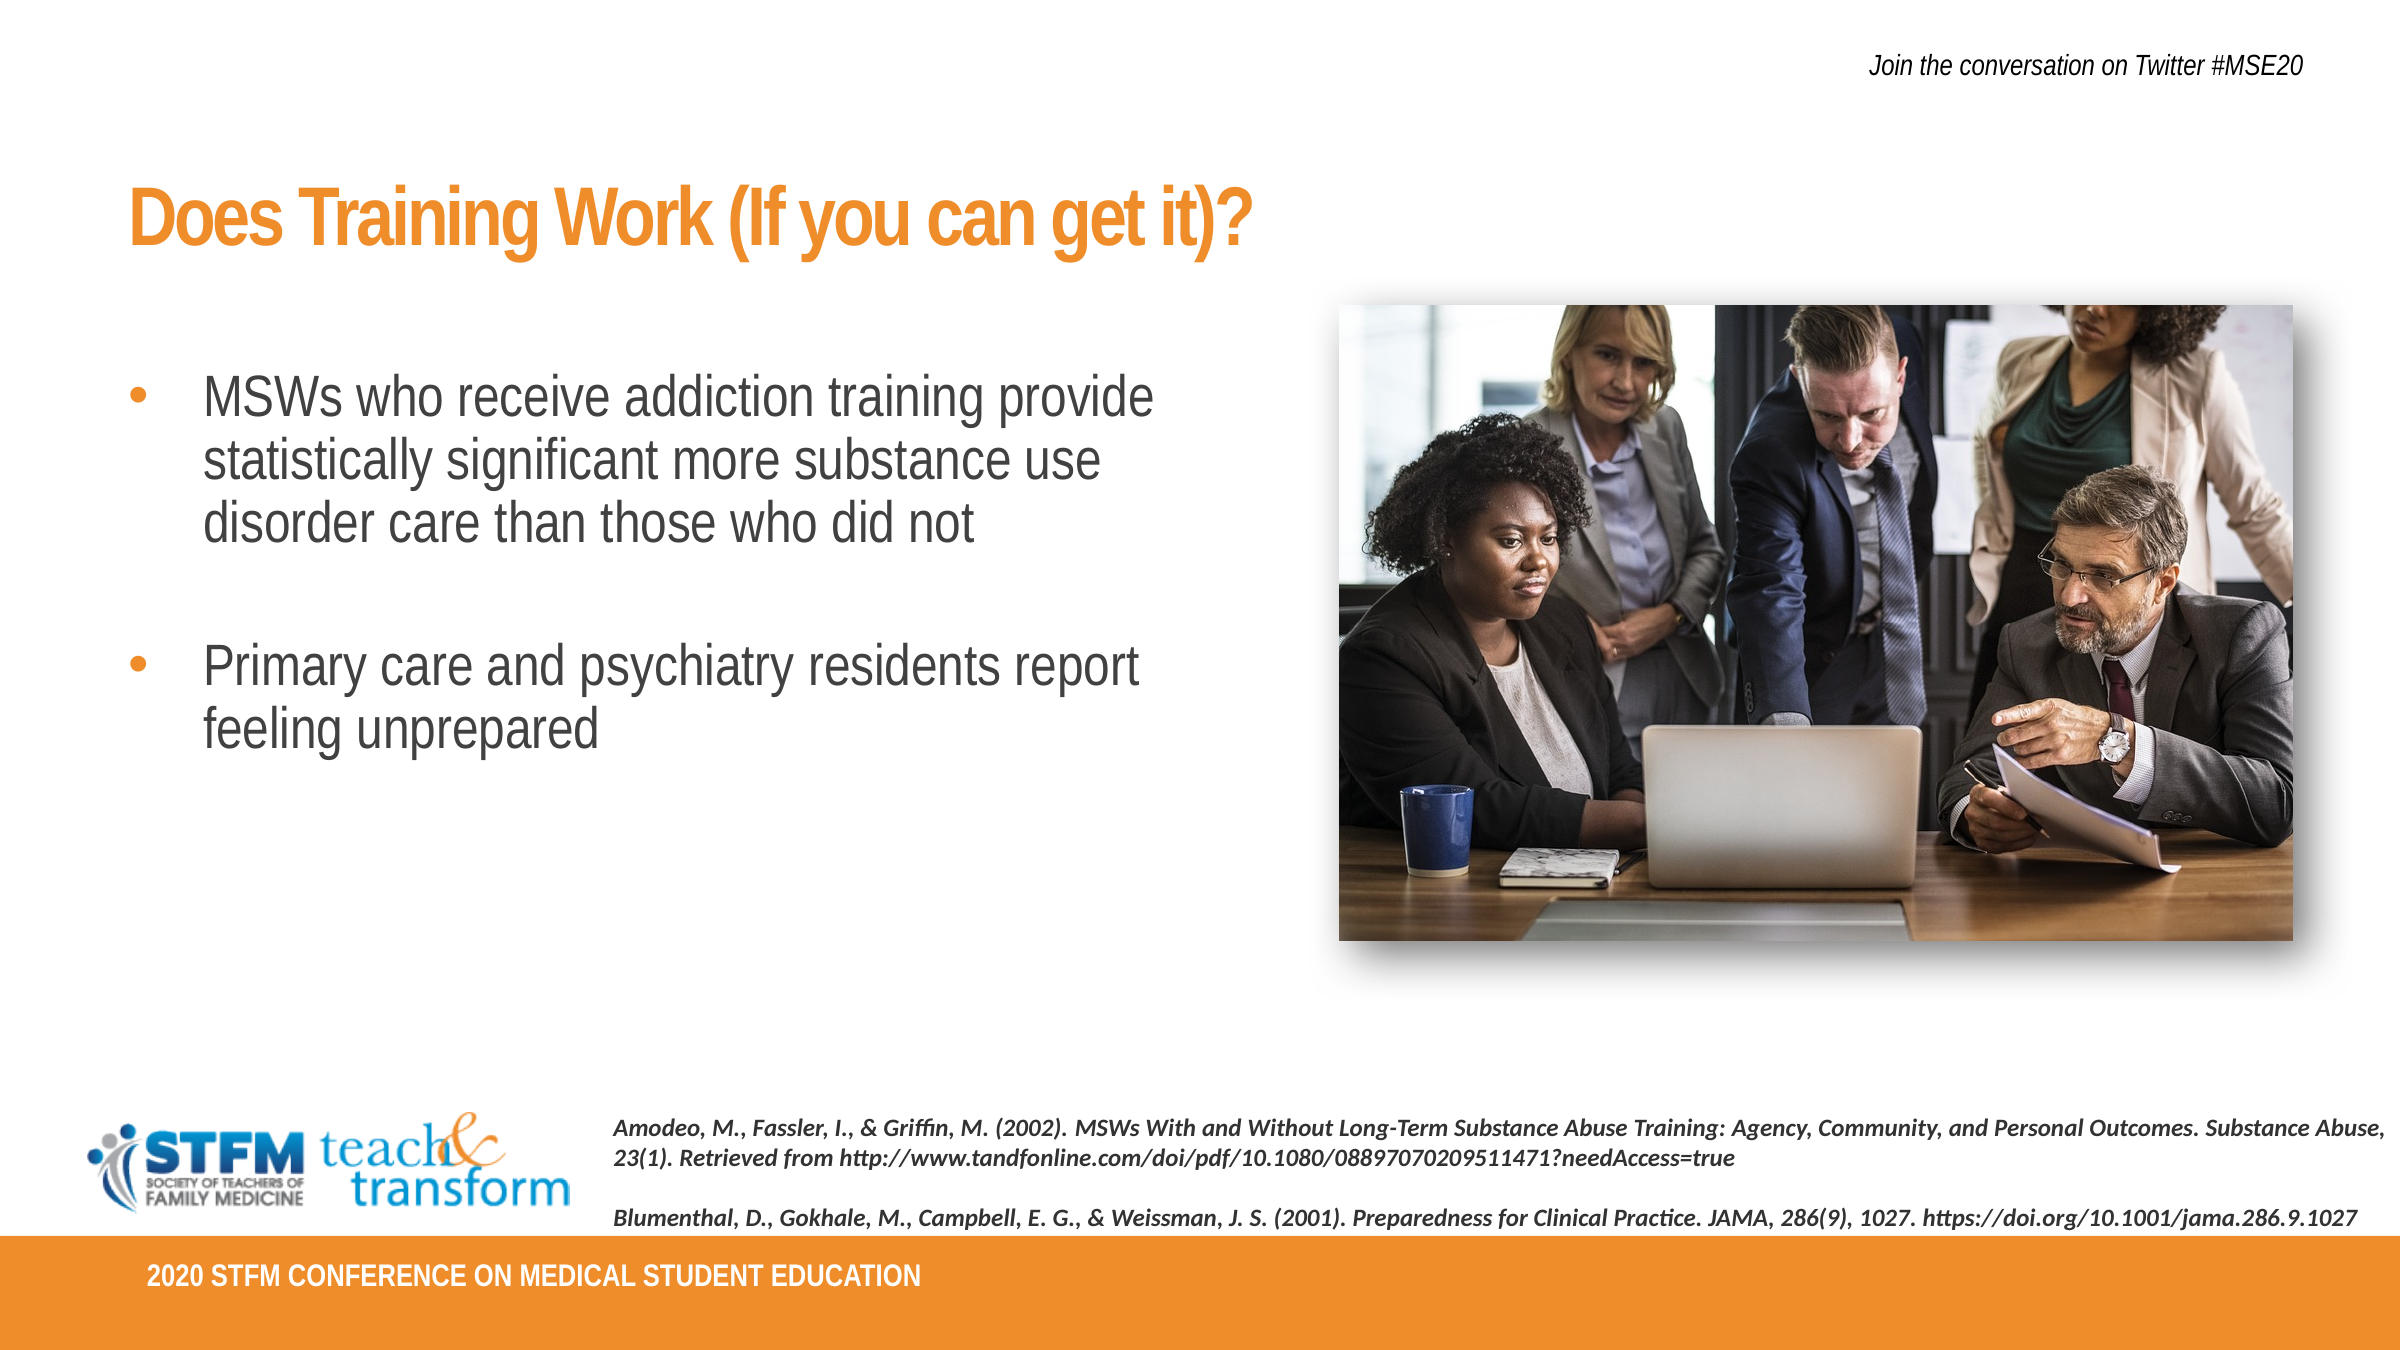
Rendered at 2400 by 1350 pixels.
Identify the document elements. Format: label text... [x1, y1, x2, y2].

text_box Amodeo, M., Fassler, I., & Griffin, M. (2002). MSWs With and Without Long-Term Substance Abuse Training: Agency, Community, and Personal Outcomes. Substance Abuse, 23(1). Retrieved from http://www.tandfonline.com/doi/pdf/10.1080/08897070209511471?needAccess=true Blumenthal, D., Gokhale, M., Campbell, E. G., & Weissman, J. S. (2001). Preparedness for Clinical Practice. JAMA, 286(9), 1027. https://doi.org/10.1001/jama.286.9.1027 [598, 1103, 2400, 1323]
picture [1339, 305, 2293, 941]
text_box MSWs who receive addiction training provide statistically significant more substance use disorder care than those who did not Primary care and psychiatry residents report feeling unprepared [113, 358, 1278, 1012]
picture [87, 1112, 570, 1214]
text_box Does Training Work (If you can get it)? [113, 131, 1278, 306]
